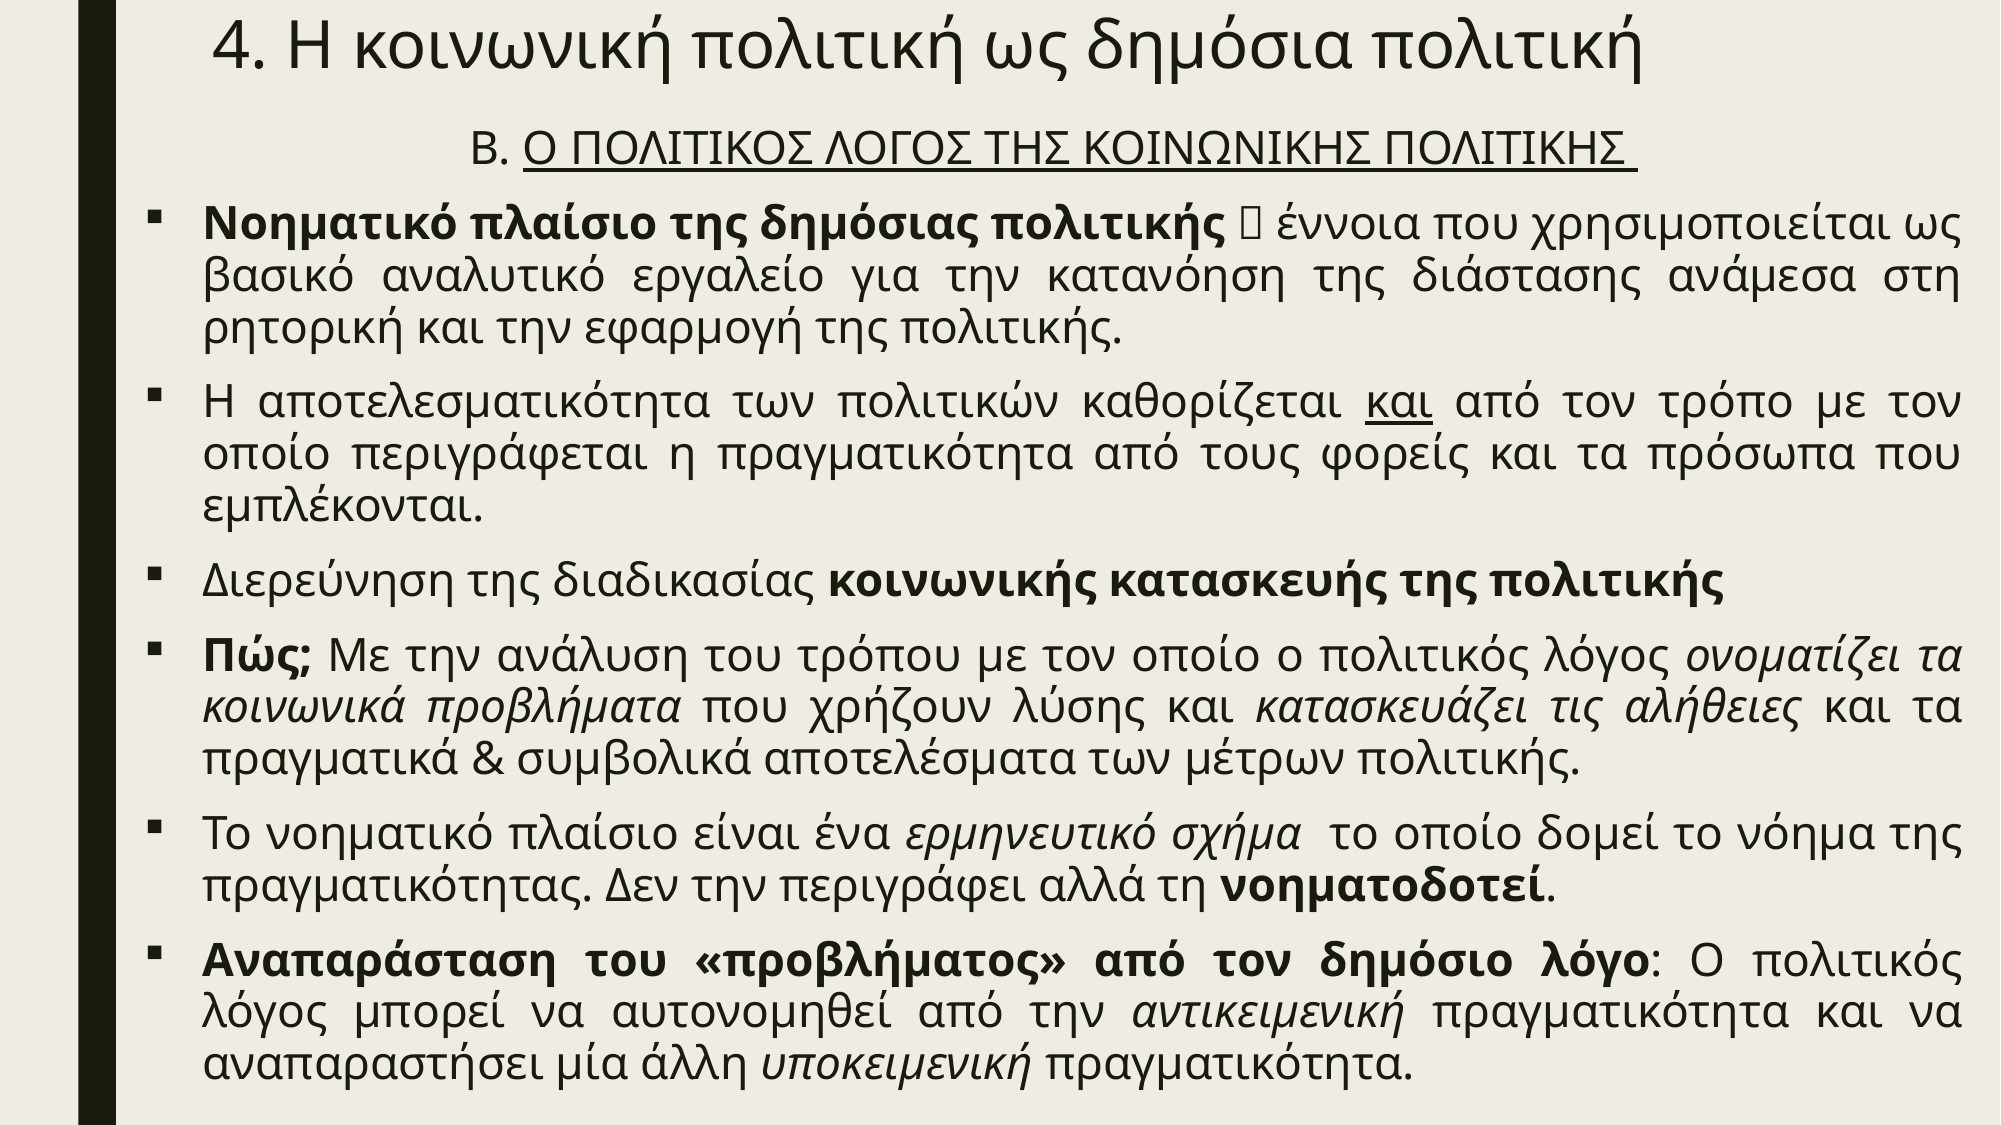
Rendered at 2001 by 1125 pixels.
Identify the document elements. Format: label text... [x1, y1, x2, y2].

list Β. Ο ΠΟΛΙΤΙΚΟΣ ΛΟΓΟΣ ΤΗΣ ΚΟΙΝΩΝΙΚΗΣ ΠΟΛΙΤΙΚΗΣ Νοηματικό πλαίσιο της δημόσιας πολιτικής  έννοια που χρησιμοποιείται ως βασικό αναλυτικό εργαλείο για την κατανόηση της διάστασης ανάμεσα στη ρητορική και την εφαρμογή της πολιτικής. Η αποτελεσματικότητα των πολιτικών καθορίζεται και από τον τρόπο με τον οποίο περιγράφεται η πραγματικότητα από τους φορείς και τα πρόσωπα που εμπλέκονται. Διερεύνηση της διαδικασίας κοινωνικής κατασκευής της πολιτικής Πώς; Με την ανάλυση του τρόπου με τον οποίο ο πολιτικός λόγος ονοματίζει τα κοινωνικά προβλήματα που χρήζουν λύσης και κατασκευάζει τις αλήθειες και τα πραγματικά & συμβολικά αποτελέσματα των μέτρων πολιτικής. Το νοηματικό πλαίσιο είναι ένα ερμηνευτικό σχήμα το οποίο δομεί το νόημα της πραγματικότητας. Δεν την περιγράφει αλλά τη νοηματοδοτεί. Αναπαράσταση του «προβλήματος» από τον δημόσιο λόγο: Ο πολιτικός λόγος μπορεί να αυτονομηθεί από την αντικειμενική πραγματικότητα και να αναπαραστήσει μία άλλη υποκειμενική πραγματικότητα. [129, 115, 1978, 1112]
title 4. Η κοινωνική πολιτική ως δημόσια πολιτική [197, 4, 1773, 107]
